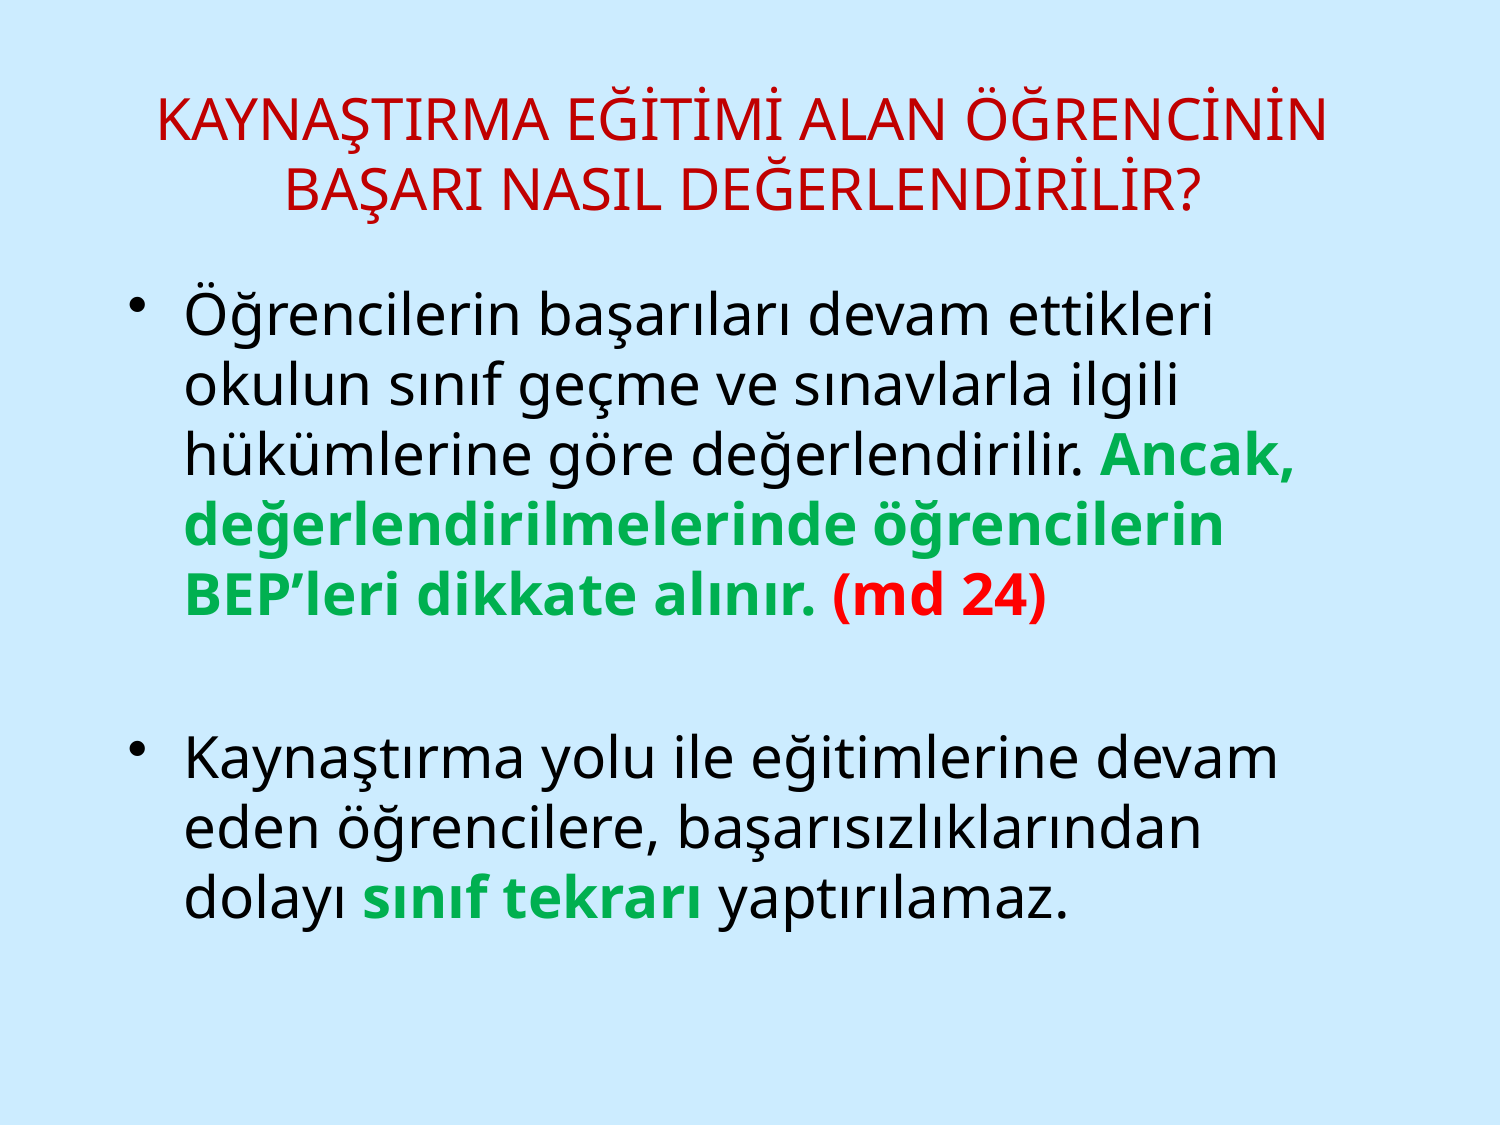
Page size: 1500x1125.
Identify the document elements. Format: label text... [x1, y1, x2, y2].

list Öğrencilerin başarıları devam ettikleri okulun sınıf geçme ve sınavlarla ilgili hükümlerine göre değerlendirilir. Ancak, değerlendirilmelerinde öğrencilerin BEP’leri dikkate alınır. (md 24) Kaynaştırma yolu ile eğitimlerine devam eden öğrencilere, başarısızlıklarından dolayı sınıf tekrarı yaptırılamaz. [112, 269, 1388, 1001]
title KAYNAŞTIRMA EĞİTİMİ ALAN ÖĞRENCİNİN BAŞARI NASIL DEĞERLENDİRİLİR? [105, 58, 1381, 247]
